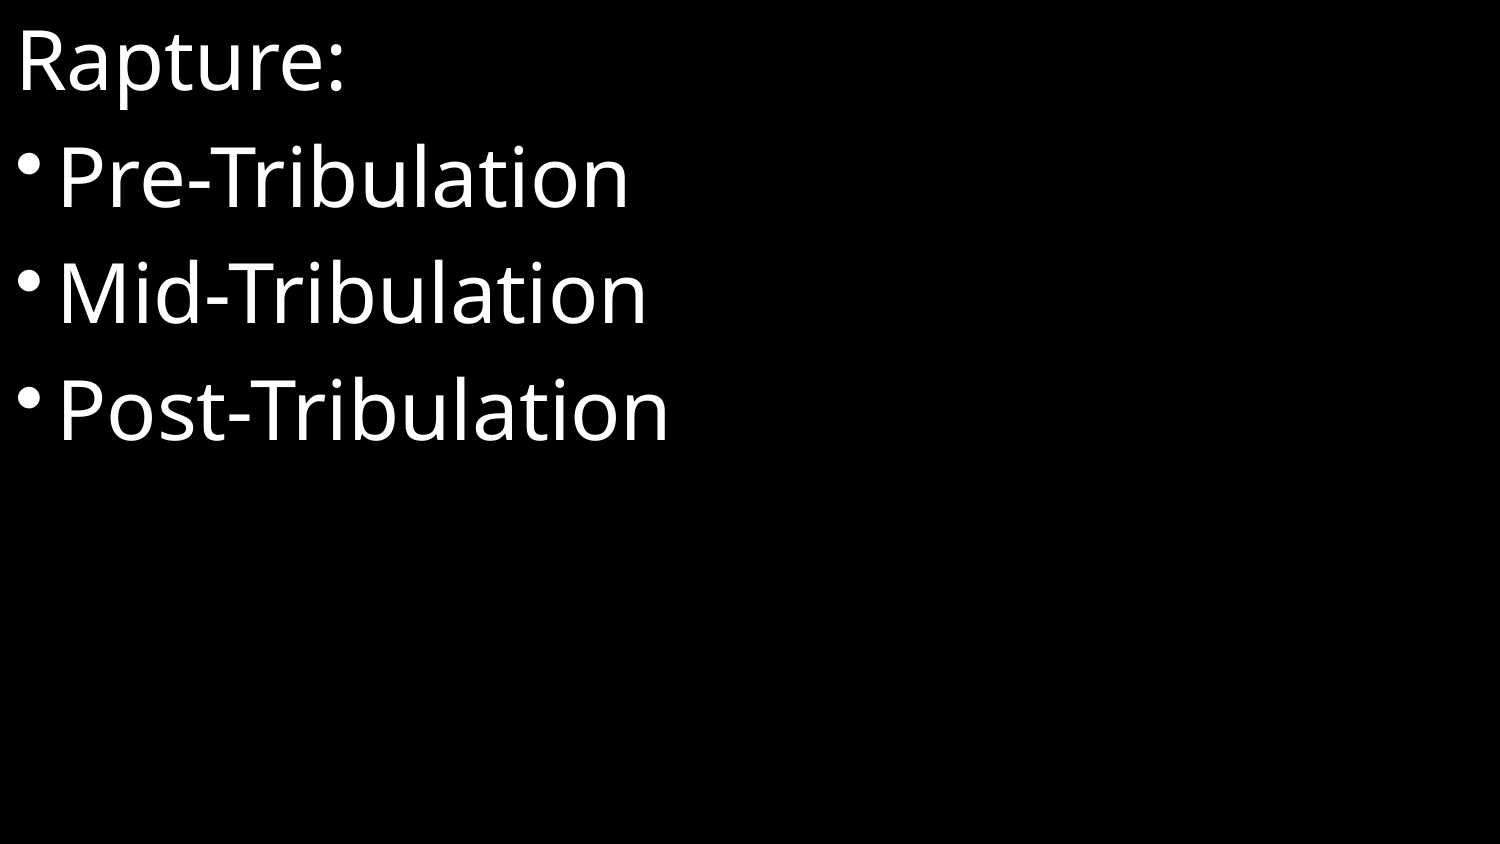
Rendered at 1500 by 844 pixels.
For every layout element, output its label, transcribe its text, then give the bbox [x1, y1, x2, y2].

list Rapture: Pre-Tribulation Mid-Tribulation Post-Tribulation [0, 0, 1500, 844]
